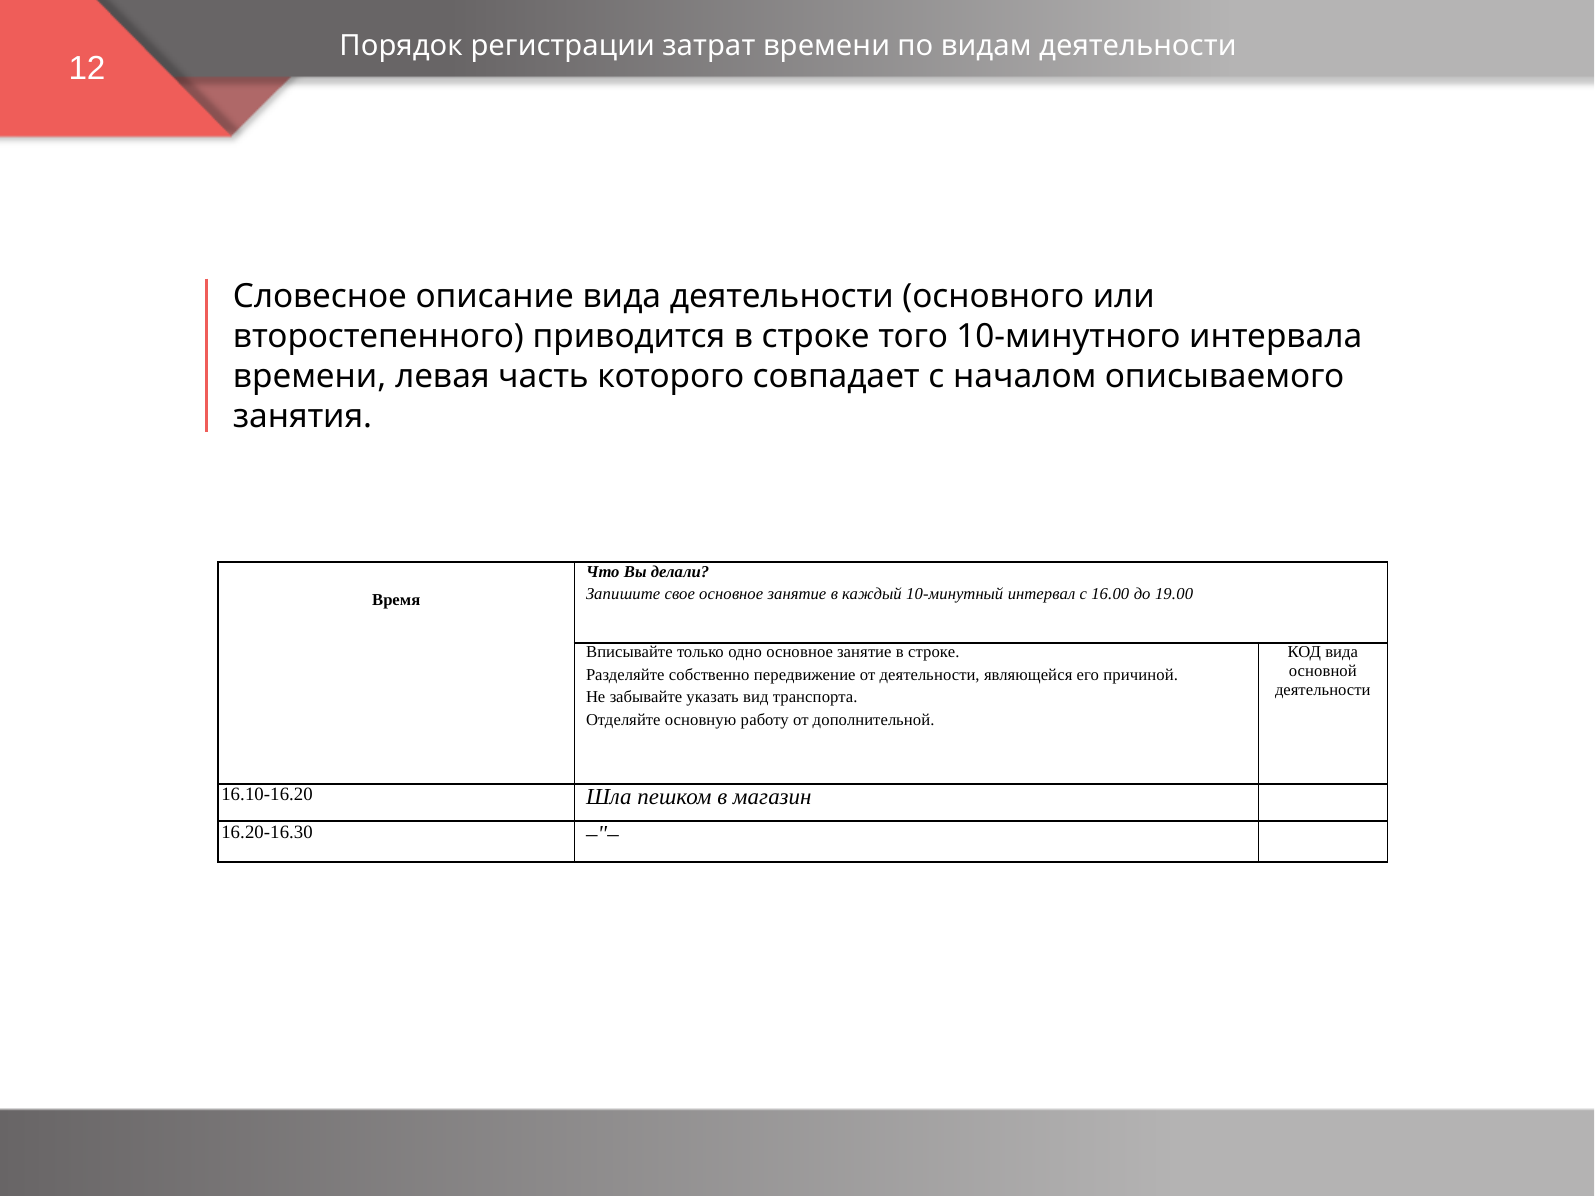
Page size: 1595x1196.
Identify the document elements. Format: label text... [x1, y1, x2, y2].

table_header Время [219, 563, 574, 783]
table_cell Шла пешком в магазин [575, 785, 1258, 820]
text_box Словесное описание вида деятельности (основного или второстепенного) приводится в строке того 10-минутного интервала времени, левая часть которого совпадает с началом описываемого занятия. [218, 266, 1388, 442]
text_box 12 [53, 39, 124, 94]
table_cell [1259, 822, 1387, 861]
table_cell 16.20-16.30 [219, 822, 574, 861]
picture [0, 0, 1595, 1196]
table_cell 16.10-16.20 [219, 785, 574, 820]
table_cell Вписывайте только одно основное занятие в строке. Разделяйте собственно передвижение от деятельности, являющейся его причиной. Не забывайте указать вид транспорта. Отделяйте основную работу от дополнительной. [575, 644, 1258, 783]
table_cell КОД вида основной деятельности [1259, 644, 1387, 783]
table_cell –"– [575, 822, 1258, 861]
list Порядок регистрации затрат времени по видам деятельности [324, 18, 1388, 55]
table_header Что Вы делали? Запишите свое основное занятие в каждый 10-минутный интервал с 16.00 до 19.00 [575, 563, 1387, 642]
table_cell [1259, 785, 1387, 820]
